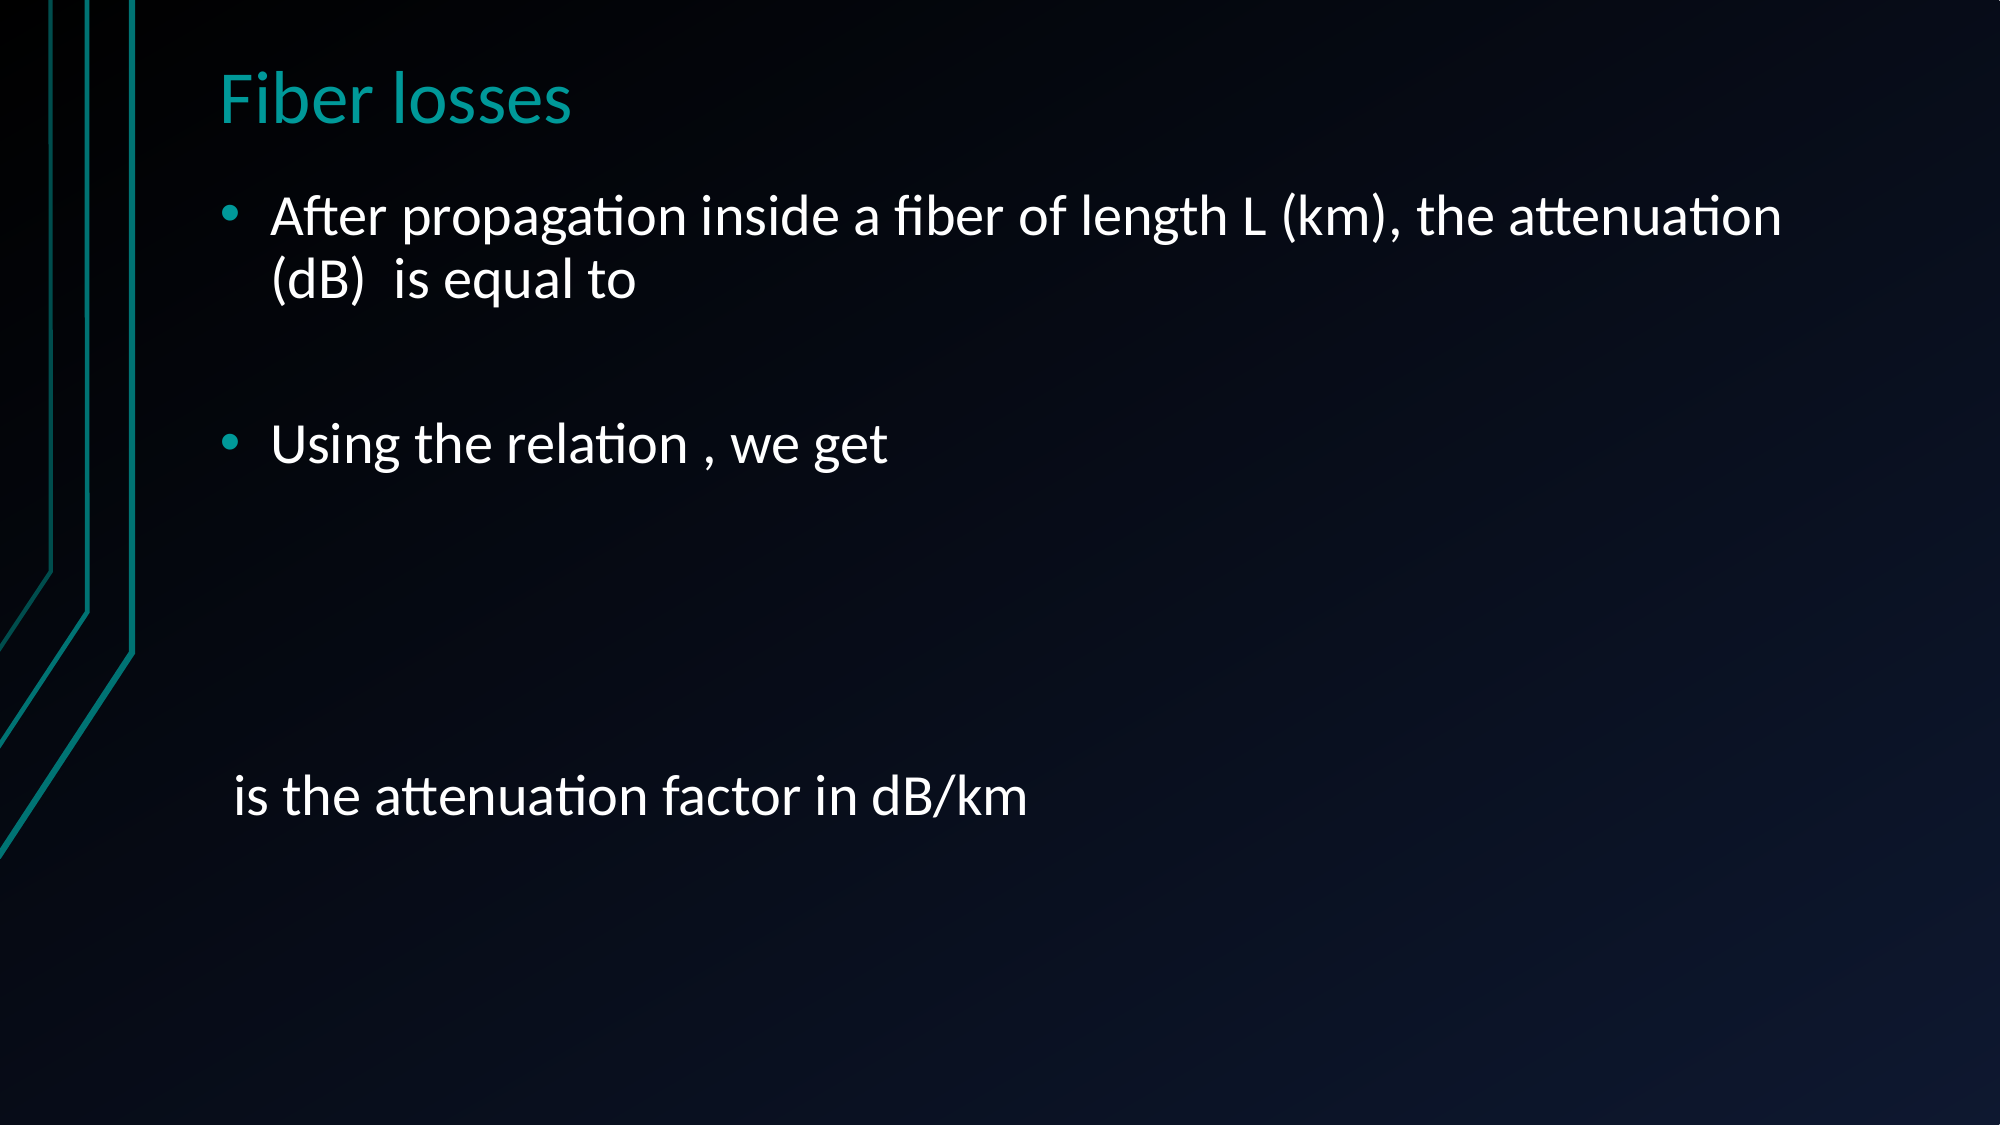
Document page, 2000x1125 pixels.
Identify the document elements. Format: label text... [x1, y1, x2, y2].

title Fiber losses [199, 45, 1900, 150]
